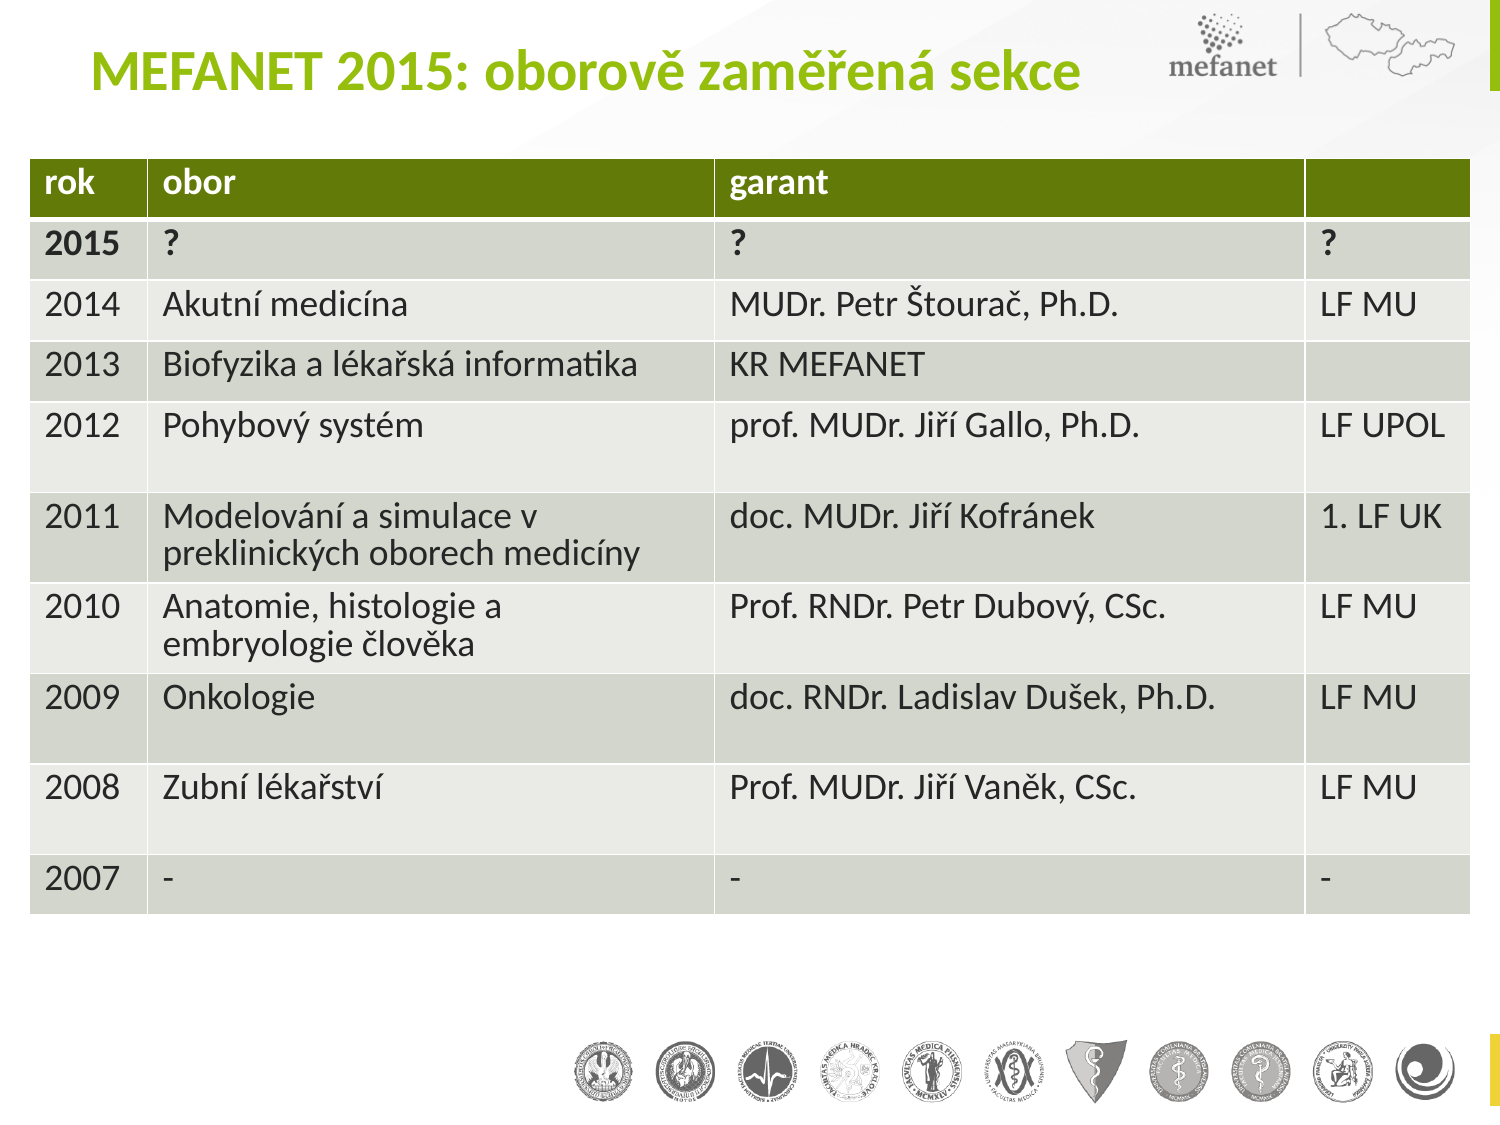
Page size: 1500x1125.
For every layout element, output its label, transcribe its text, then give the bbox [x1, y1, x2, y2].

table_cell - [148, 855, 714, 914]
table_cell 2010 [30, 584, 147, 673]
table_cell 2012 [30, 403, 147, 492]
table_cell LF UPOL [1306, 403, 1470, 492]
table_cell ? [715, 222, 1304, 279]
table_cell 2013 [30, 342, 147, 401]
table_cell Zubní lékařství [148, 765, 714, 854]
table_cell 2007 [30, 855, 147, 914]
table_cell Prof. RNDr. Petr Dubový, CSc. [715, 584, 1304, 673]
table_cell 2011 [30, 493, 147, 582]
table_cell LF MU [1306, 584, 1470, 673]
table_cell Pohybový systém [148, 403, 714, 492]
table_cell Modelování a simulace v preklinických oborech medicíny [148, 493, 714, 582]
table_cell doc. MUDr. Jiří Kofránek [715, 493, 1304, 582]
table_header rok [30, 159, 147, 217]
table_cell 2014 [30, 281, 147, 340]
table_cell Onkologie [148, 674, 714, 763]
table_cell Akutní medicína [148, 281, 714, 340]
table_cell ? [1306, 222, 1470, 279]
table_header obor [148, 159, 714, 217]
table_cell LF MU [1306, 281, 1470, 340]
table_cell [1306, 342, 1470, 401]
table_cell Biofyzika a lékařská informatika [148, 342, 714, 401]
picture [1490, 1034, 1500, 1106]
picture [572, 1039, 1455, 1104]
table_cell doc. RNDr. Ladislav Dušek, Ph.D. [715, 674, 1304, 763]
table_cell LF MU [1306, 765, 1470, 854]
table_cell KR MEFANET [715, 342, 1304, 401]
picture [263, 0, 1500, 509]
table_cell LF MU [1306, 674, 1470, 763]
table_cell Anatomie, histologie a embryologie člověka [148, 584, 714, 673]
table_cell 2015 [30, 222, 147, 279]
table_cell Prof. MUDr. Jiří Vaněk, CSc. [715, 765, 1304, 854]
table_cell - [715, 855, 1304, 914]
table_cell - [1306, 855, 1470, 914]
title MEFANET 2015: oborově zaměřená sekce [75, 20, 1188, 114]
table_cell 2008 [30, 765, 147, 854]
table_header garant [715, 159, 1304, 217]
table_cell MUDr. Petr Štourač, Ph.D. [715, 281, 1304, 340]
table_cell ? [148, 222, 714, 279]
table_cell 2009 [30, 674, 147, 763]
table_cell prof. MUDr. Jiří Gallo, Ph.D. [715, 403, 1304, 492]
table_cell 1. LF UK [1306, 493, 1470, 582]
table_header [1306, 159, 1470, 217]
